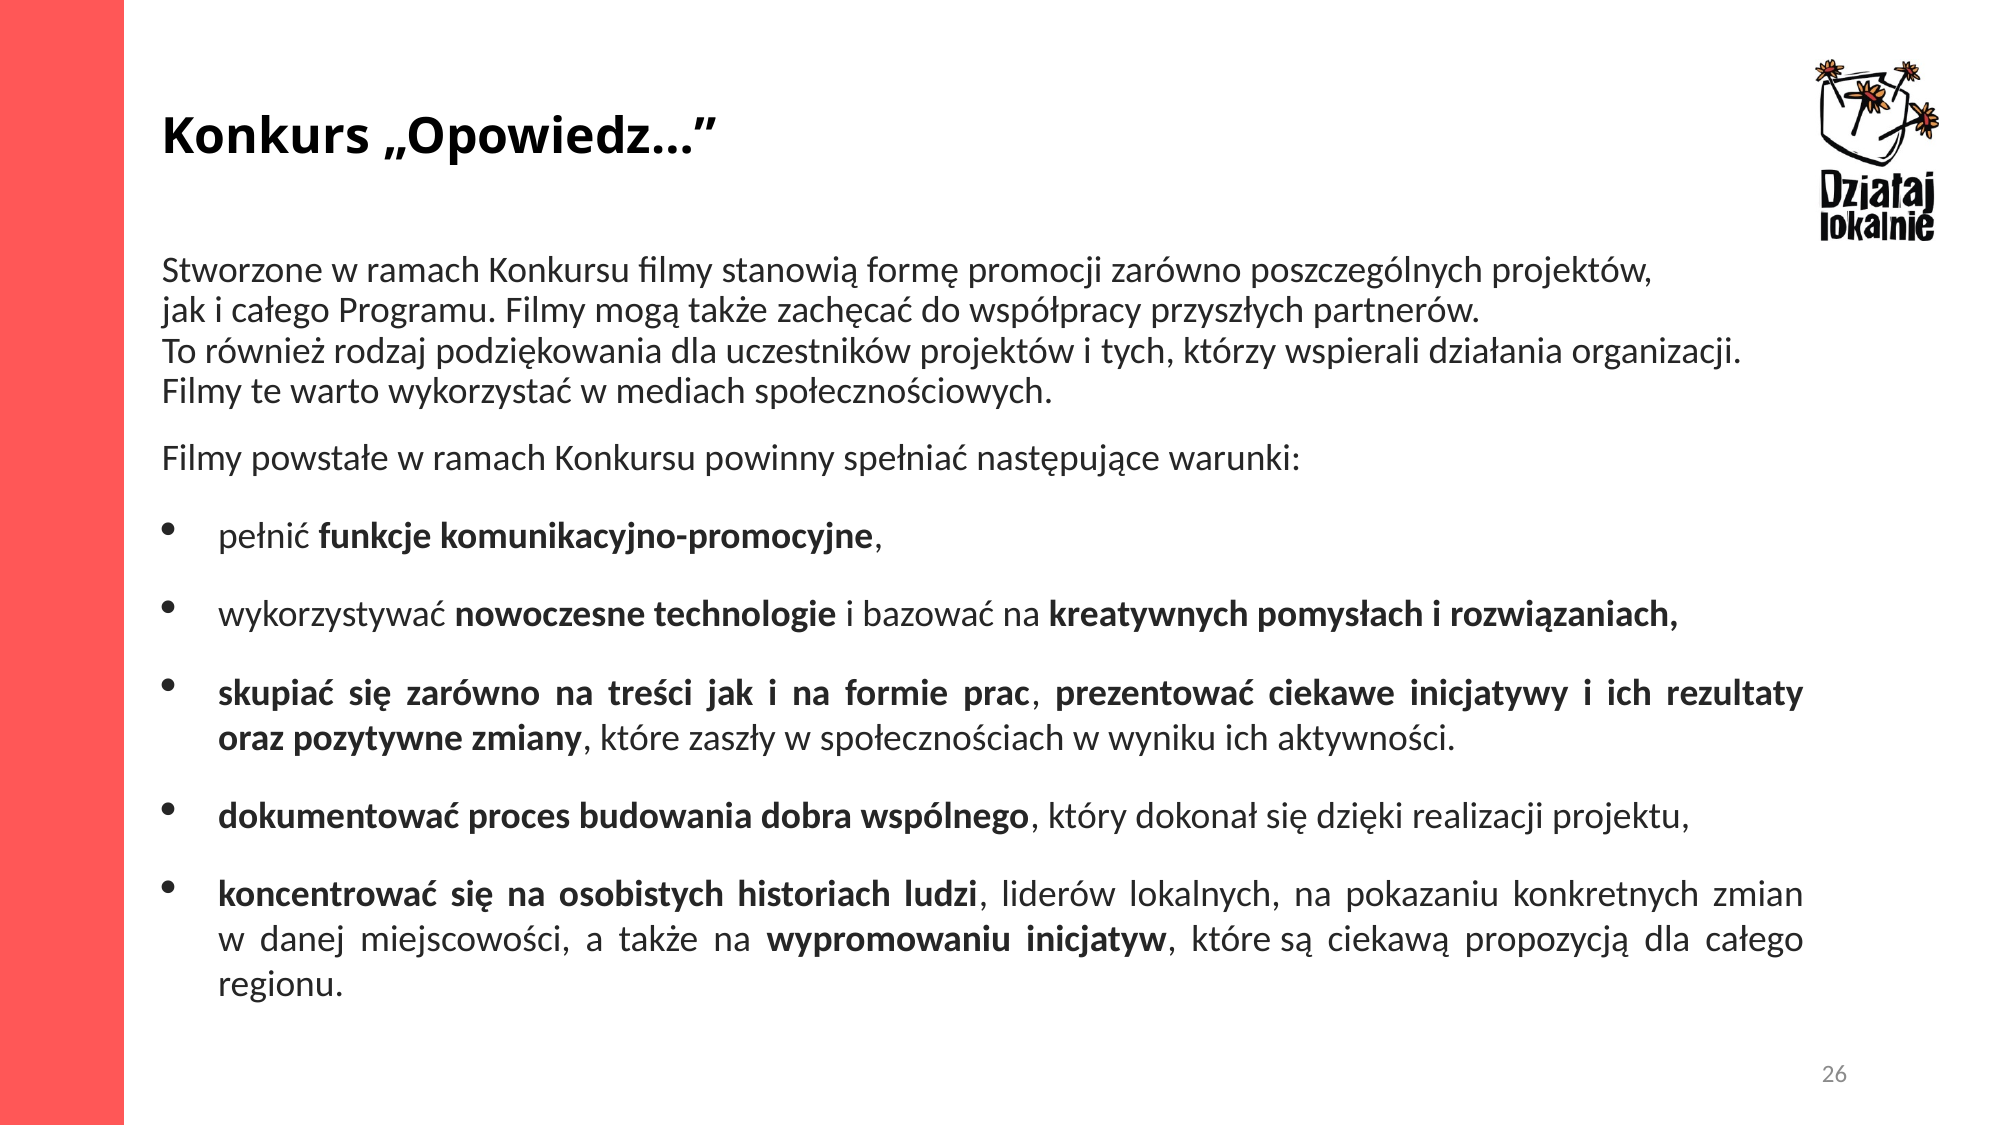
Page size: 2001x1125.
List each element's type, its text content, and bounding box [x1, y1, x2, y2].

picture [0, 0, 124, 1125]
picture [1815, 59, 1939, 241]
list Stworzone w ramach Konkursu filmy stanowią formę promocji zarówno poszczególnych projektów, jak i całego Programu. Filmy mogą także zachęcać do współpracy przyszłych partnerów. To również rodzaj podziękowania dla uczestników projektów i tych, którzy wspierali działania organizacji. Filmy te warto wykorzystać w mediach społecznościowych. Filmy powstałe w ramach Konkursu powinny spełniać następujące warunki: pełnić funkcje komunikacyjno-promocyjne, wykorzystywać nowoczesne technologie i bazować na kreatywnych pomysłach i rozwiązaniach, skupiać się zarówno na treści jak i na formie prac, prezentować ciekawe inicjatywy i ich rezultaty oraz pozytywne zmiany, które zaszły w społecznościach w wyniku ich aktywności. dokumentować proces budowania dobra wspólnego, który dokonał się dzięki realizacji projektu, koncentrować się na osobistych historiach ludzi, liderów lokalnych, na pokazaniu konkretnych zmian w danej miejscowości, a także na wypromowaniu inicjatyw, które są ciekawą propozycją dla całego regionu. [146, 242, 1820, 1043]
list Konkurs „Opowiedz…” [146, 65, 1863, 172]
slide_number 26 [1412, 1042, 1863, 1103]
